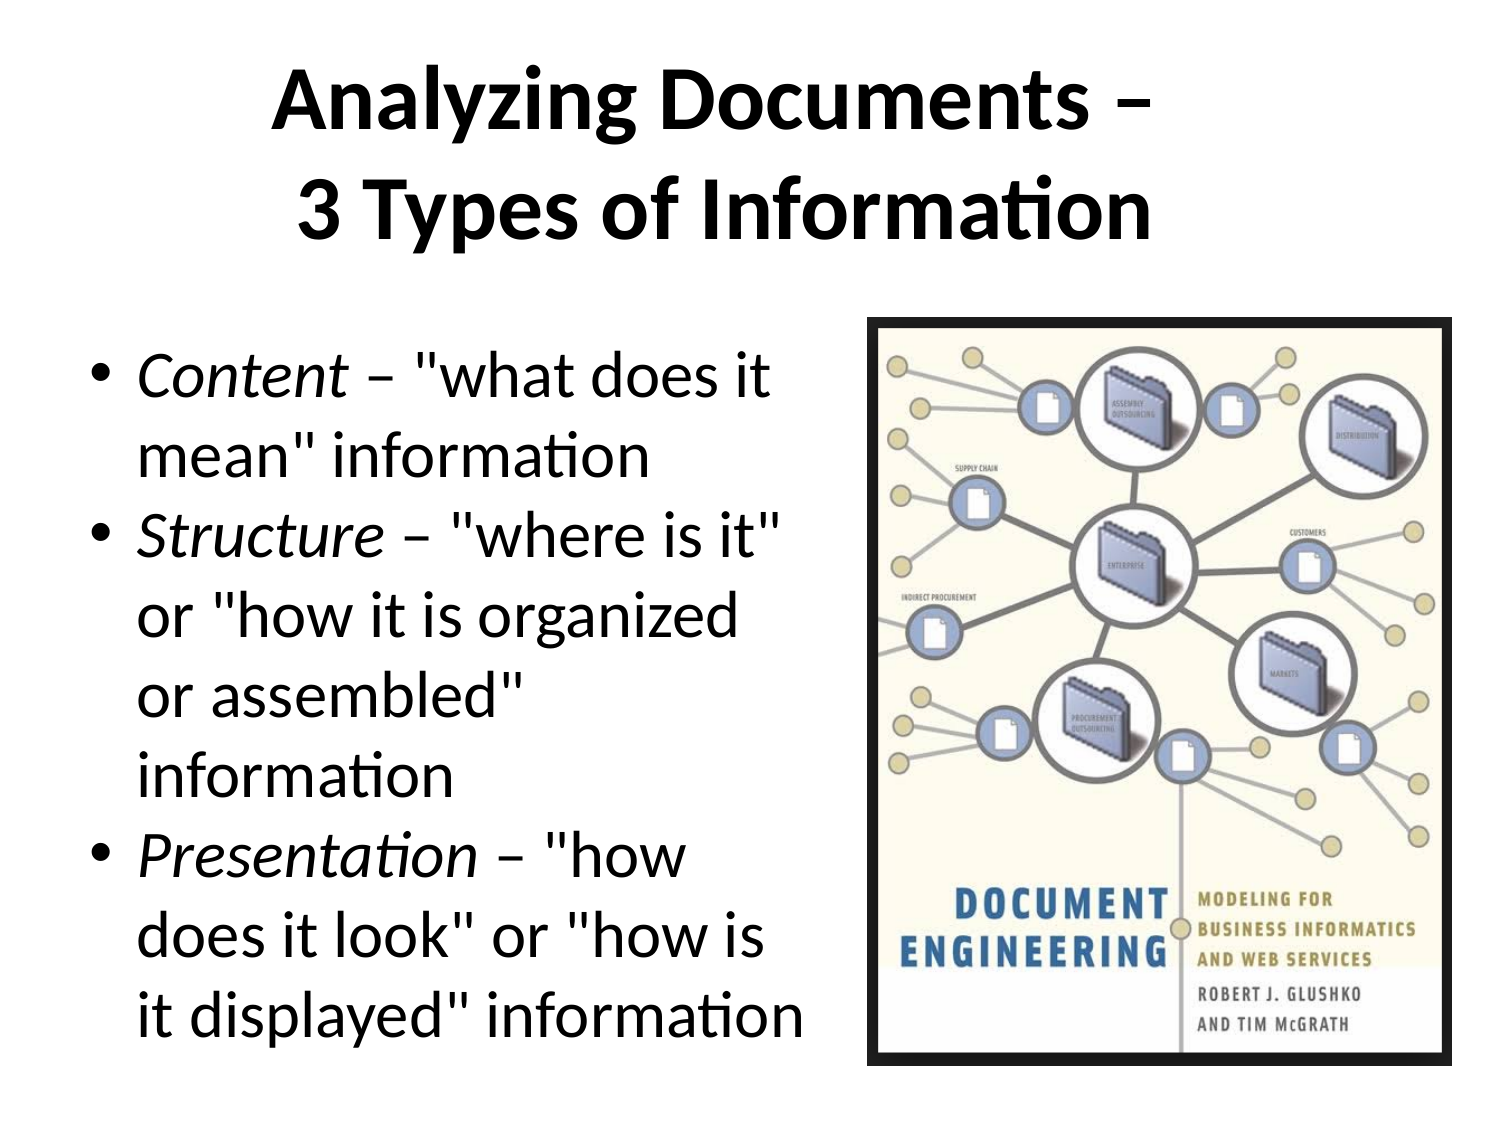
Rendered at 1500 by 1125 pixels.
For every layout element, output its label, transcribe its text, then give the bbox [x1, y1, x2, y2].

title Analyzing Documents – 3 Types of Information [50, 62, 1400, 344]
text_box Content – "what does it mean" information Structure – "where is it" or "how it is organized or assembled" information Presentation – "how does it look" or "how is it displayed" information [0, 323, 825, 1059]
picture [867, 317, 1452, 1067]
